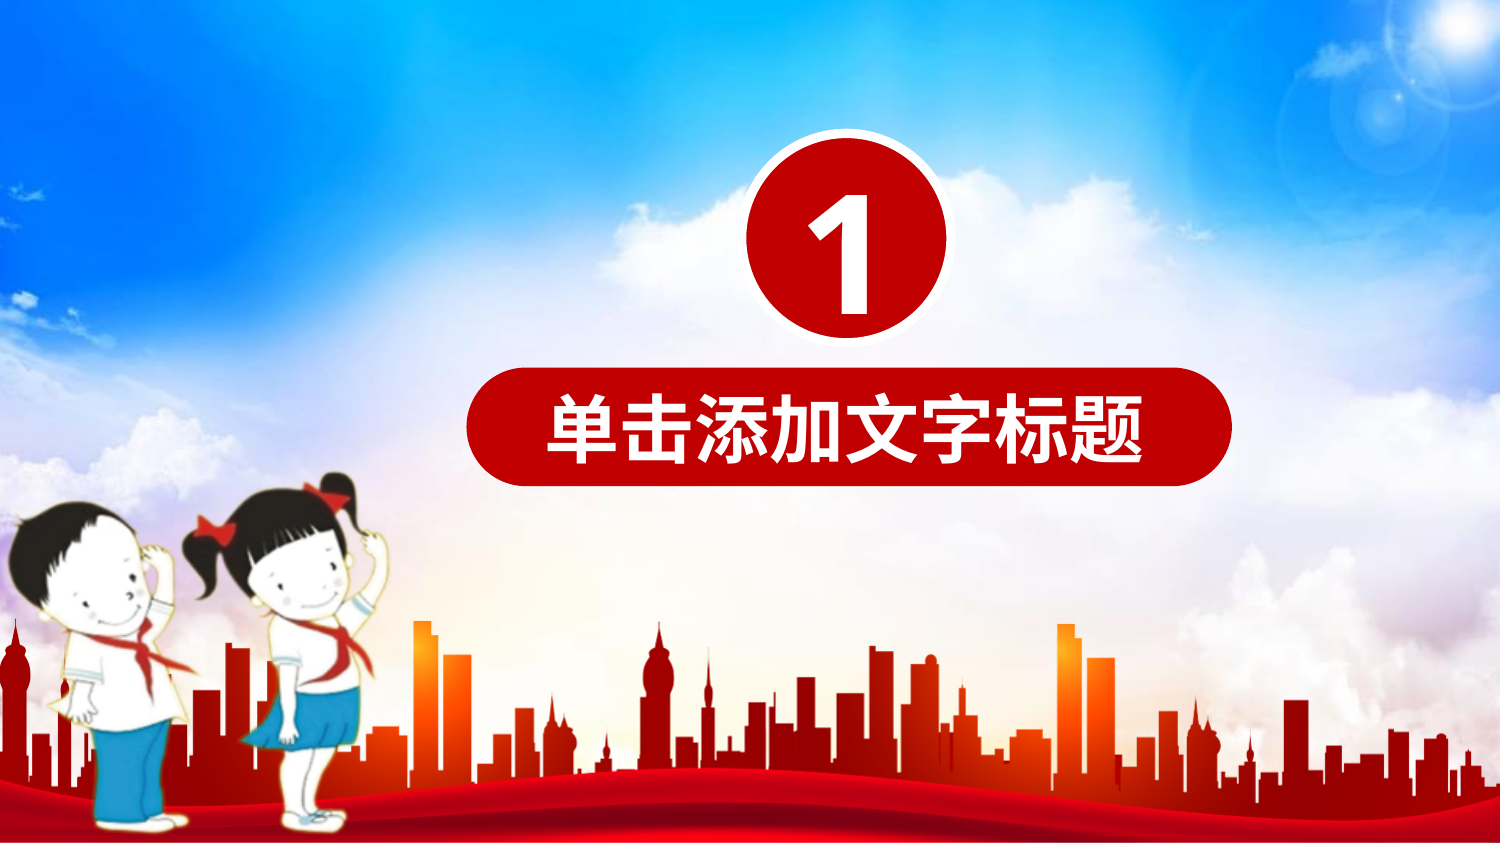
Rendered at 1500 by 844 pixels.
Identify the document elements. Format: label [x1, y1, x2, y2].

text_box [0, 0, 1500, 843]
